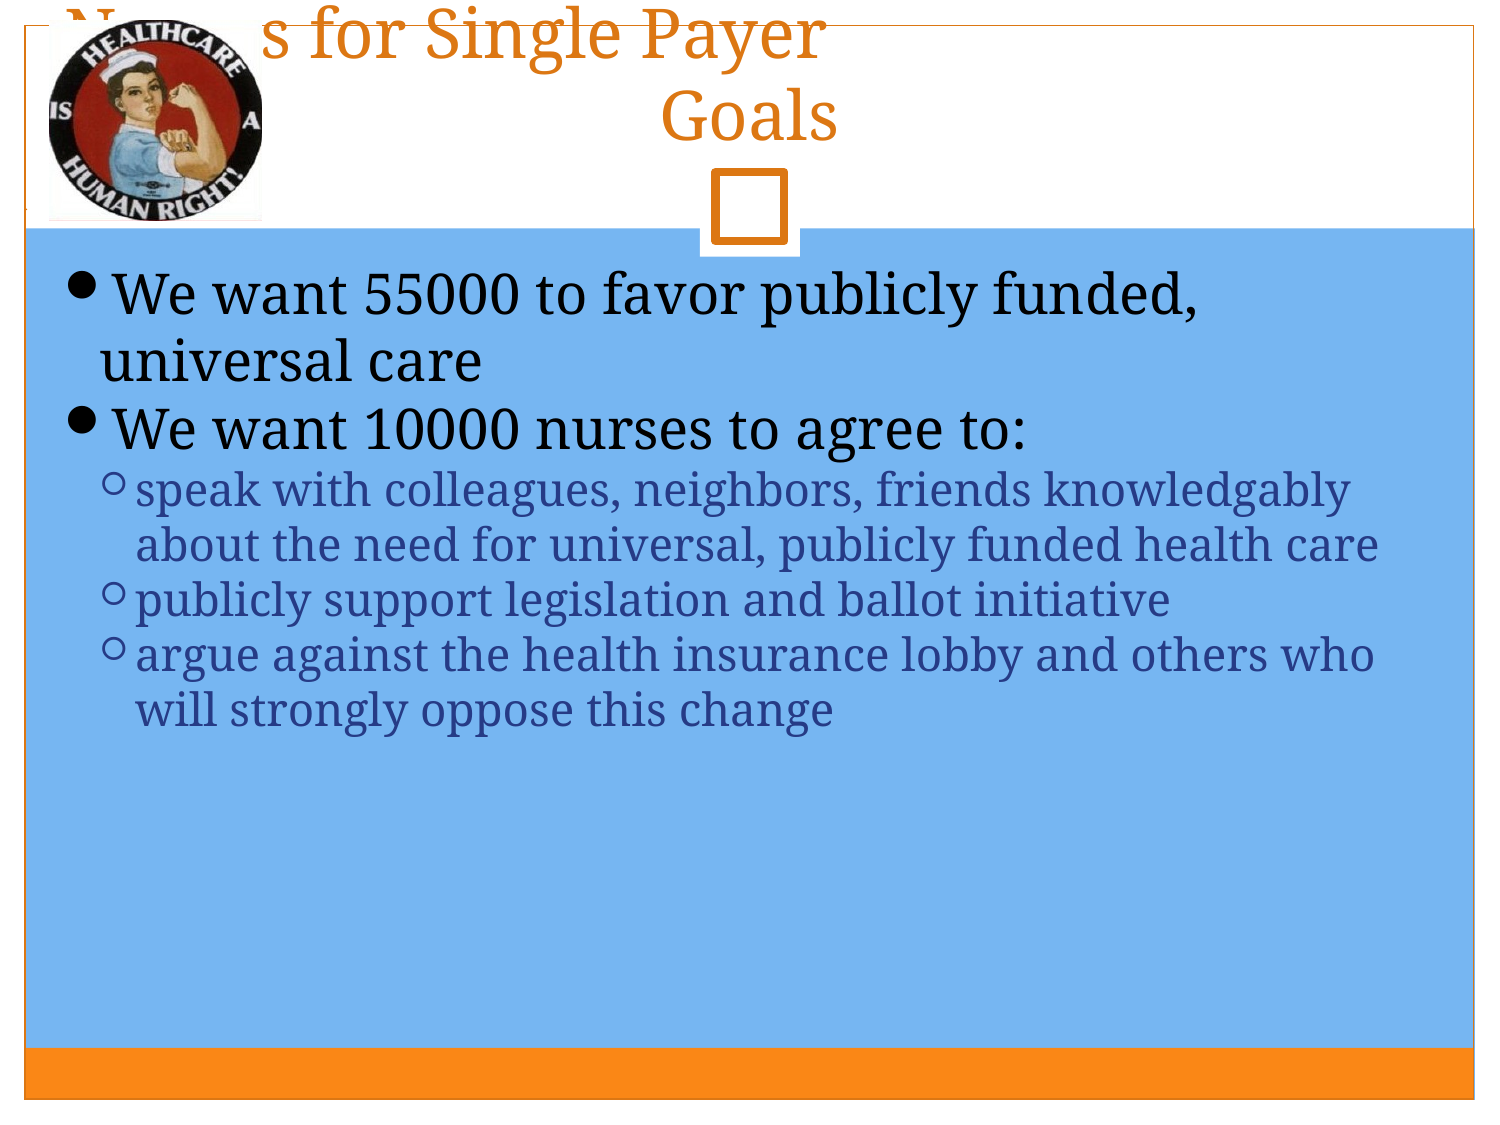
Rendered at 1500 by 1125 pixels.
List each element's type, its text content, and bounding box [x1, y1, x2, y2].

text_box We want 55000 to favor publicly funded, universal care We want 10000 nurses to agree to: speak with colleagues, neighbors, friends knowledgably about the need for universal, publicly funded health care publicly support legislation and ballot initiative argue against the health insurance lobby and others who will strongly oppose this change [49, 250, 1445, 1001]
text_box Nurses for Single Payer Goals [266, 37, 1450, 162]
picture [49, 19, 262, 221]
